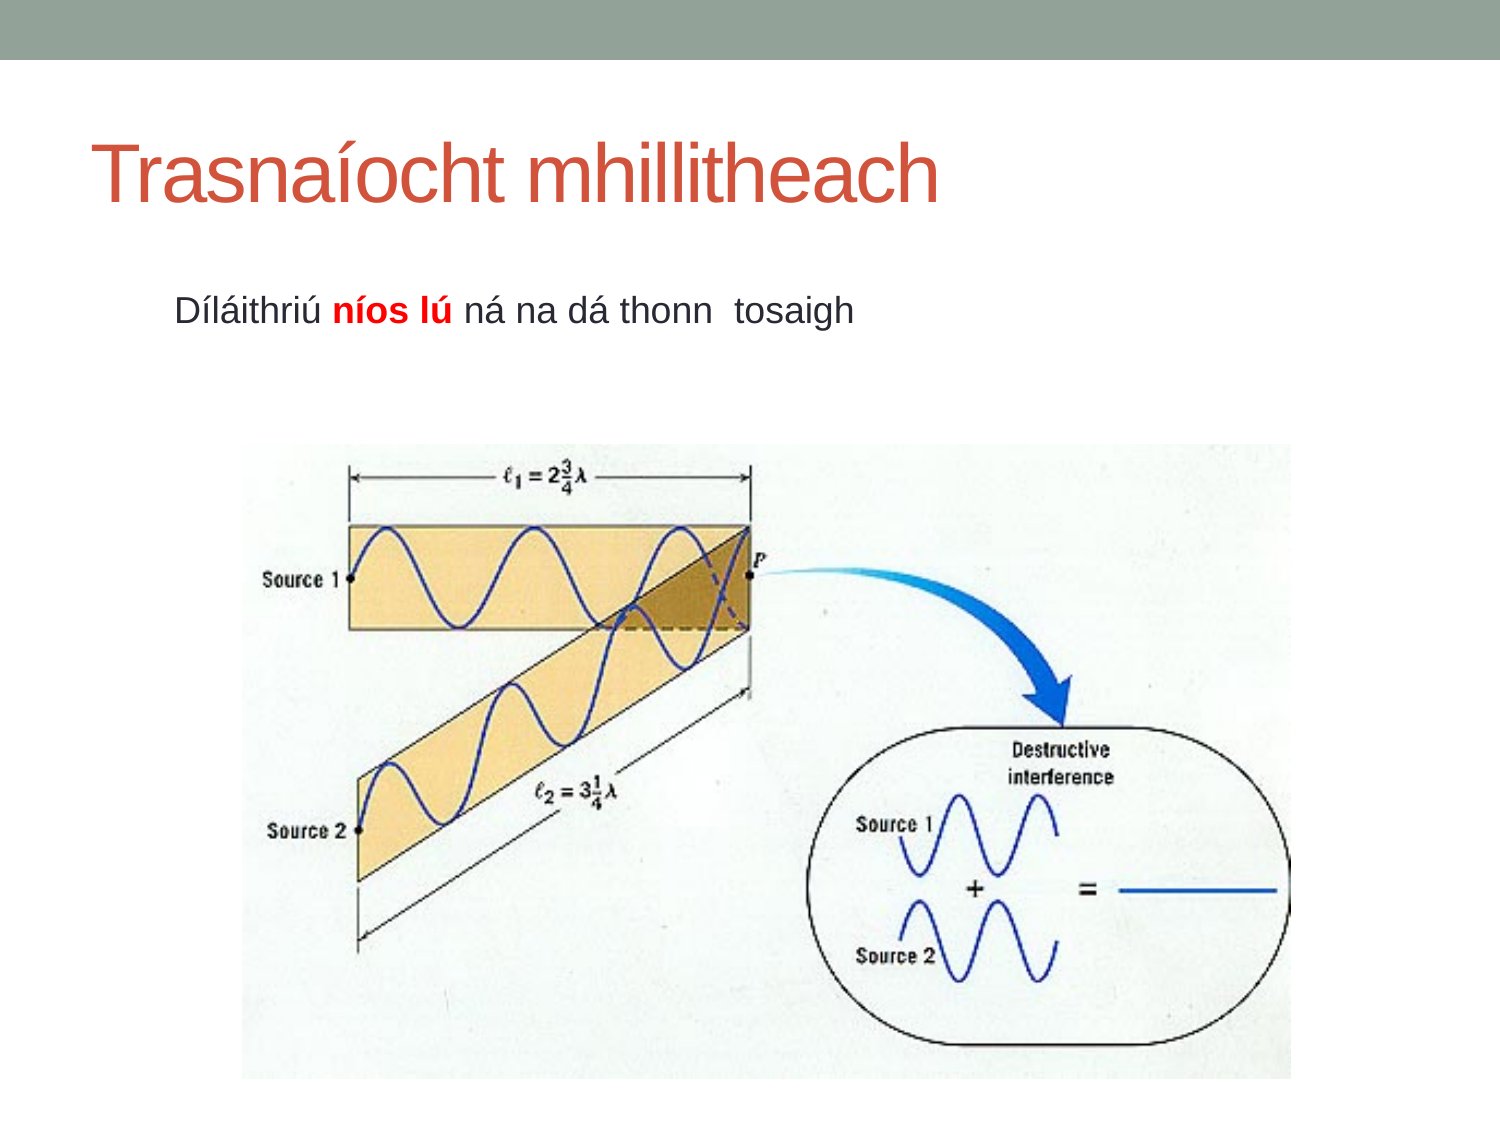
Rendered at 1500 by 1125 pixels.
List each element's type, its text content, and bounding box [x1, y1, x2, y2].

picture [241, 444, 1292, 1080]
text_box Díláithriú níos lú ná na dá thonn tosaigh [159, 278, 1365, 339]
title Trasnaíocht mhillitheach [75, 87, 1425, 250]
